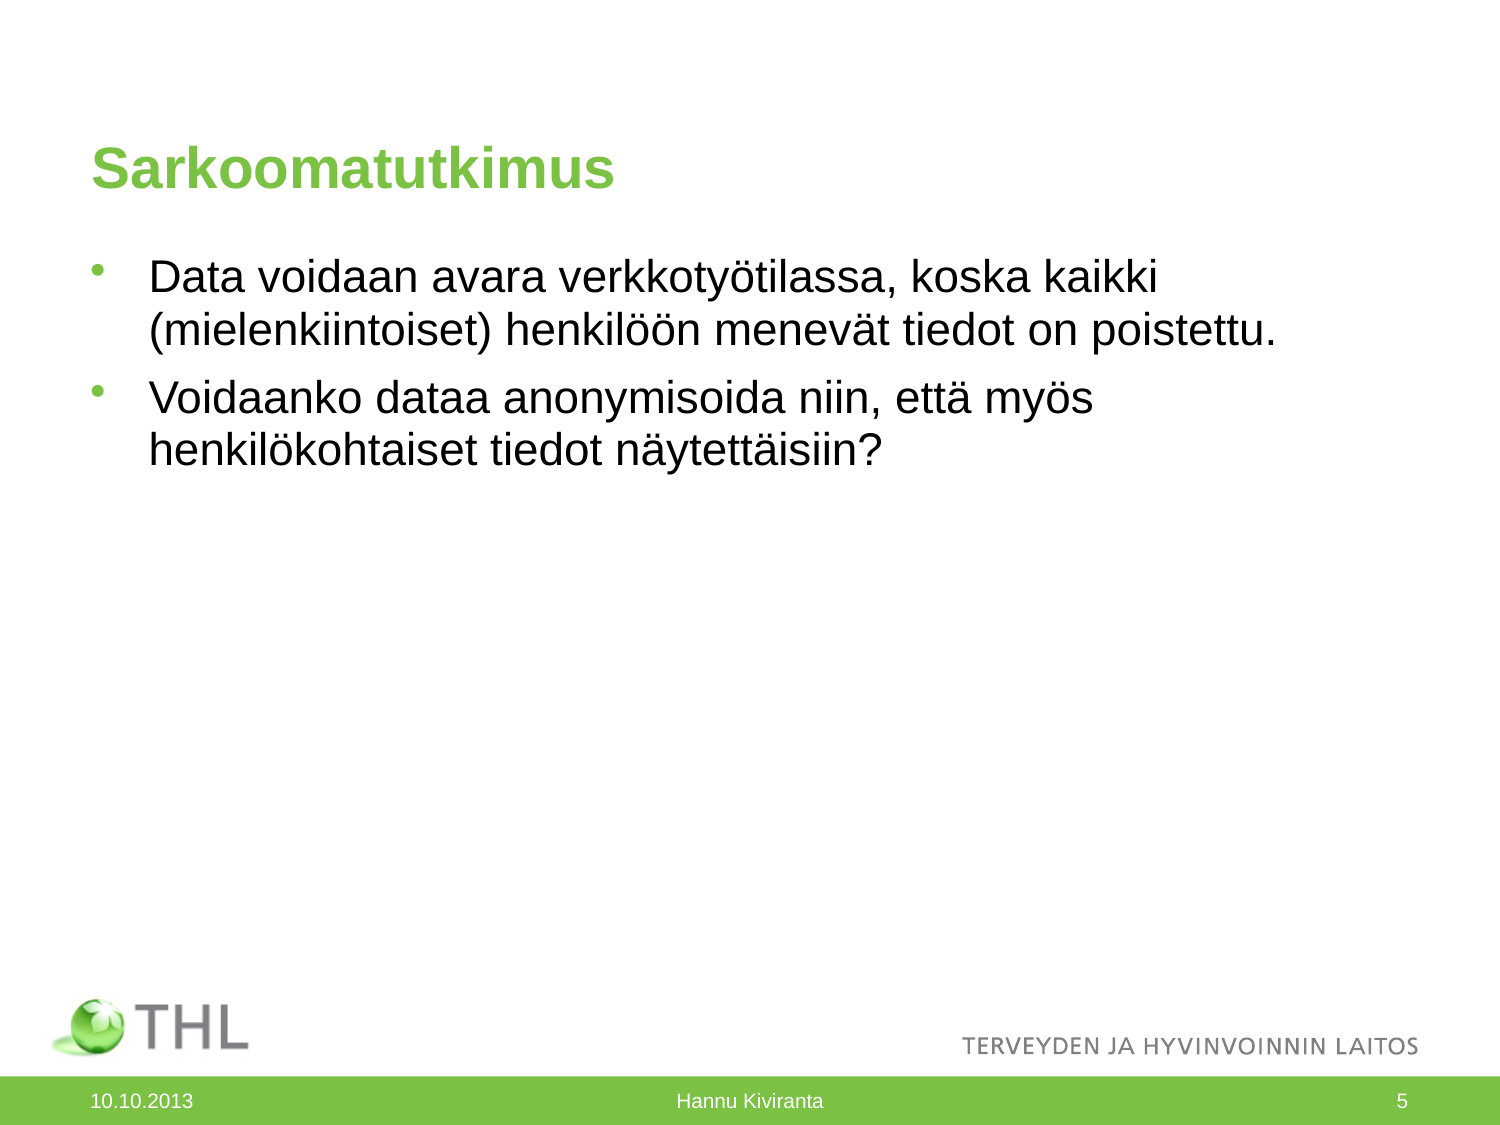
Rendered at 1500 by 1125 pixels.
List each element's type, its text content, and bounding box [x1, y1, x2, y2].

footer Hannu Kiviranta [253, 1082, 1245, 1118]
picture [24, 983, 275, 1067]
slide_number 5 [1245, 1082, 1424, 1118]
list Data voidaan avara verkkotyötilassa, koska kaikki (mielenkiintoiset) henkilöön menevät tiedot on poistettu. Voidaanko dataa anonymisoida niin, että myös henkilökohtaiset tiedot näytettäisiin? [75, 243, 1424, 965]
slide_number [74, 1082, 253, 1118]
title Sarkoomatutkimus [76, 42, 1424, 208]
